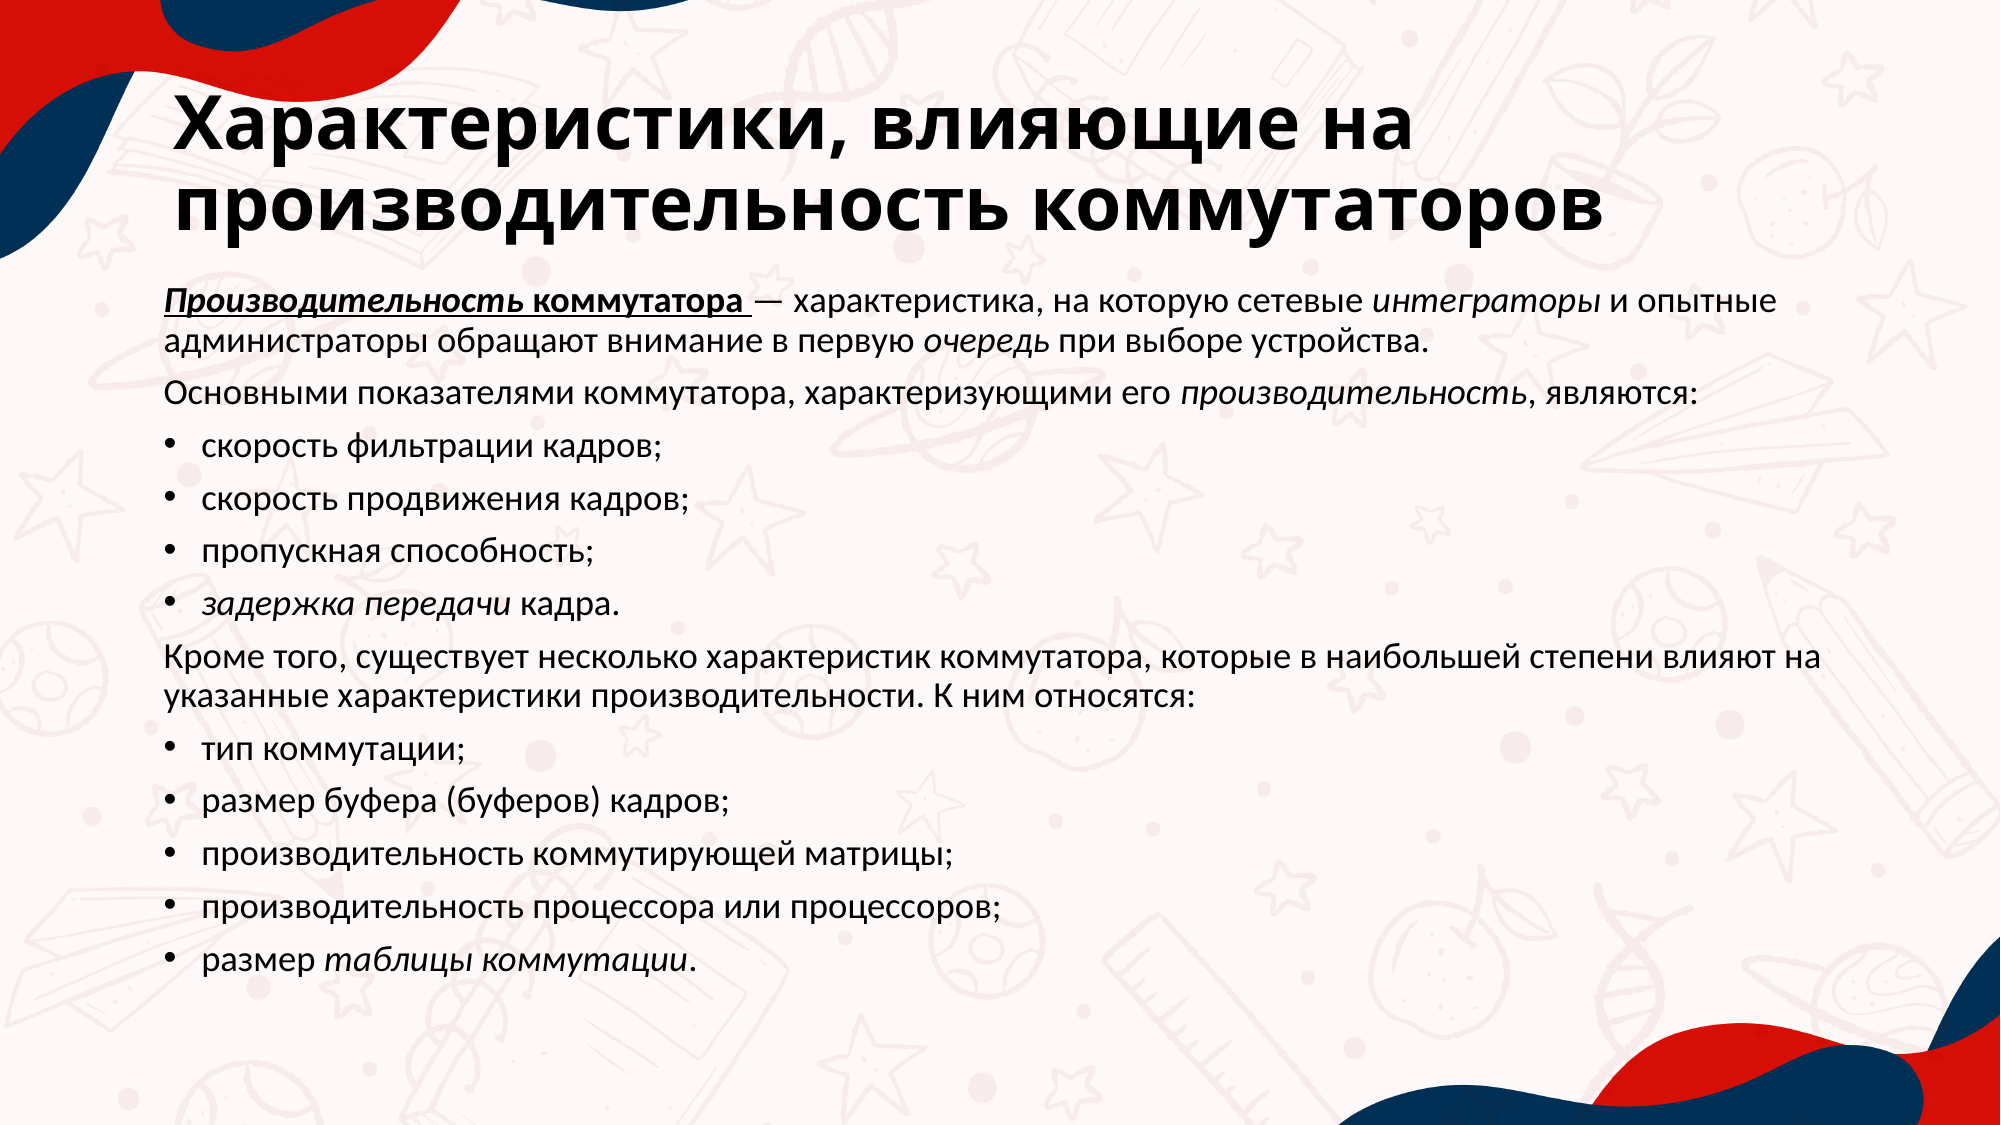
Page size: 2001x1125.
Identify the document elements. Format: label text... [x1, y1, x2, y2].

picture [0, 0, 2000, 1125]
title Характеристики, влияющие на производительность коммутаторов [158, 101, 1884, 320]
list Производительность коммутатора — характеристика, на которую сетевые интеграторы и опытные администраторы обращают внимание в первую очередь при выборе устройства. Основными показателями коммутатора, характеризующими его производительность, являются: скорость фильтрации кадров; скорость продвижения кадров; пропускная способность; задержка передачи кадра. Кроме того, существует несколько характеристик коммутатора, которые в наибольшей степени влияют на указанные характеристики производительности. К ним относятся: тип коммутации; размер буфера (буферов) кадров; производительность коммутирующей матрицы; производительность процессора или процессоров; размер таблицы коммутации. [148, 273, 1874, 988]
